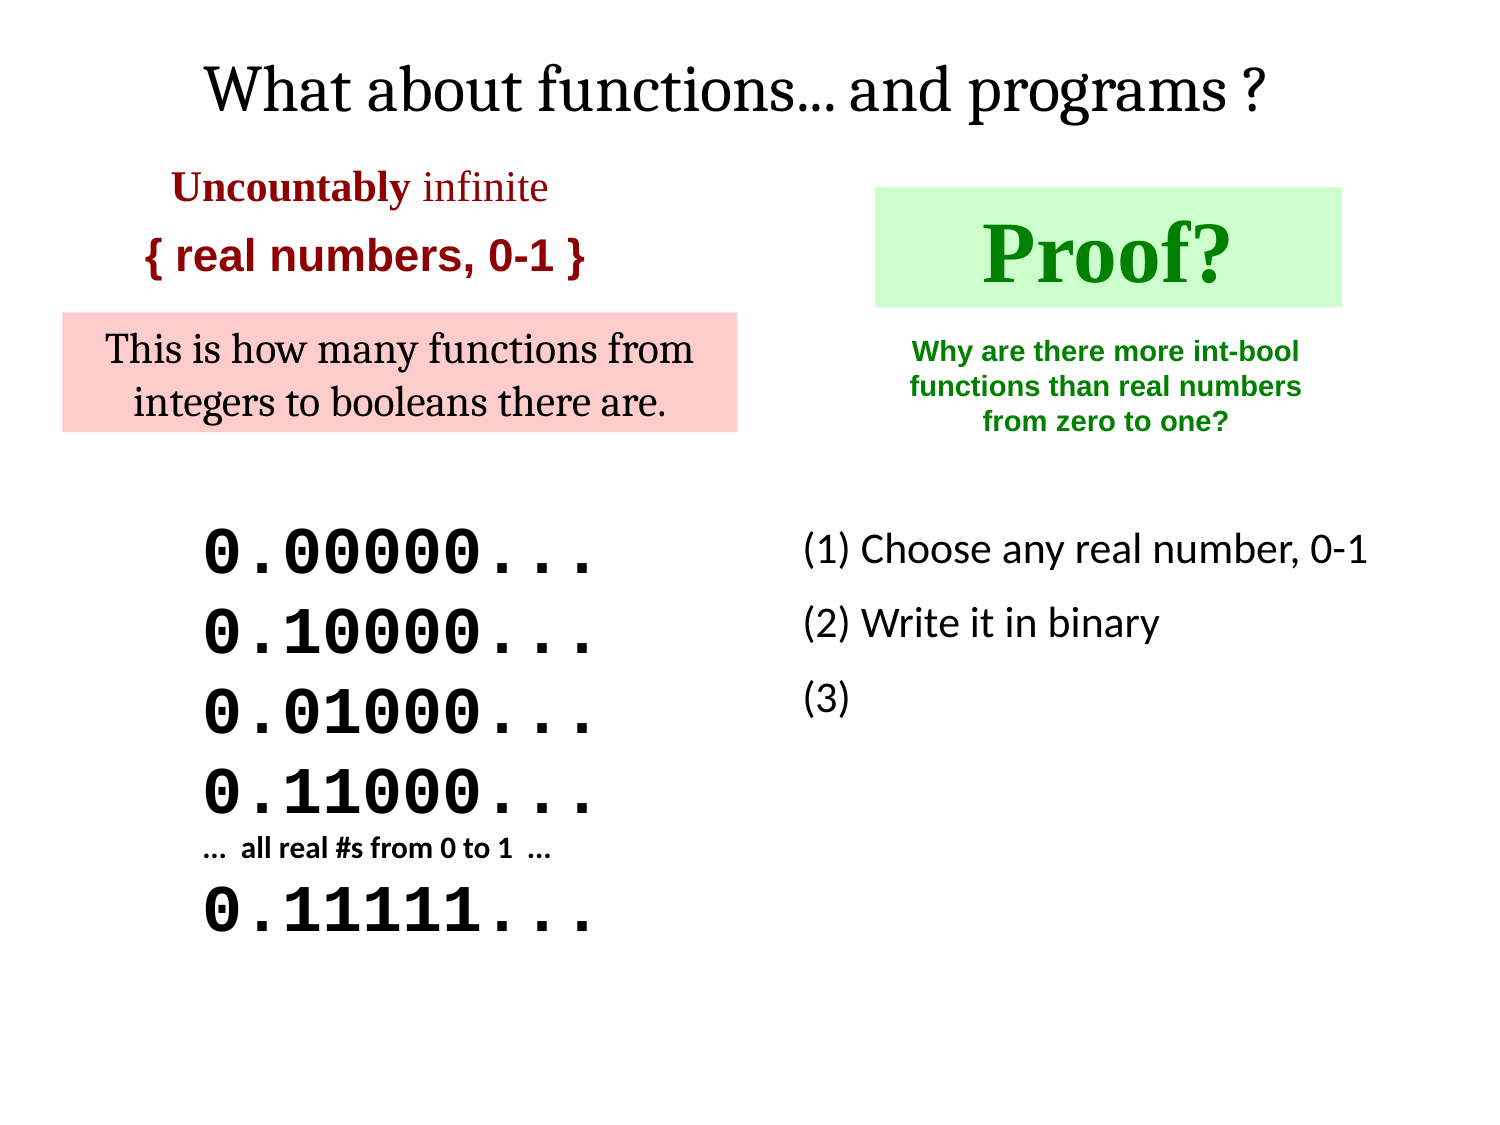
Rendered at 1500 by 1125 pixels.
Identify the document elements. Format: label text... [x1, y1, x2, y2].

text_box Why are there more int-bool functions than real numbers from zero to one? [887, 324, 1325, 445]
text_box Uncountably infinite [95, 149, 625, 218]
text_box Proof? [875, 187, 1342, 308]
text_box This is how many functions from integers to booleans there are. [62, 312, 738, 433]
text_box 0.00000... 0.10000... 0.01000... 0.11000... ... all real #s from 0 to 1 ... 0.11111... [187, 499, 663, 952]
text_box (1) Choose any real number, 0-1 (2) Write it in binary (3) [787, 512, 1388, 729]
text_box What about functions... and programs ? [87, 37, 1388, 133]
text_box { real numbers, 0-1 } [120, 212, 623, 288]
